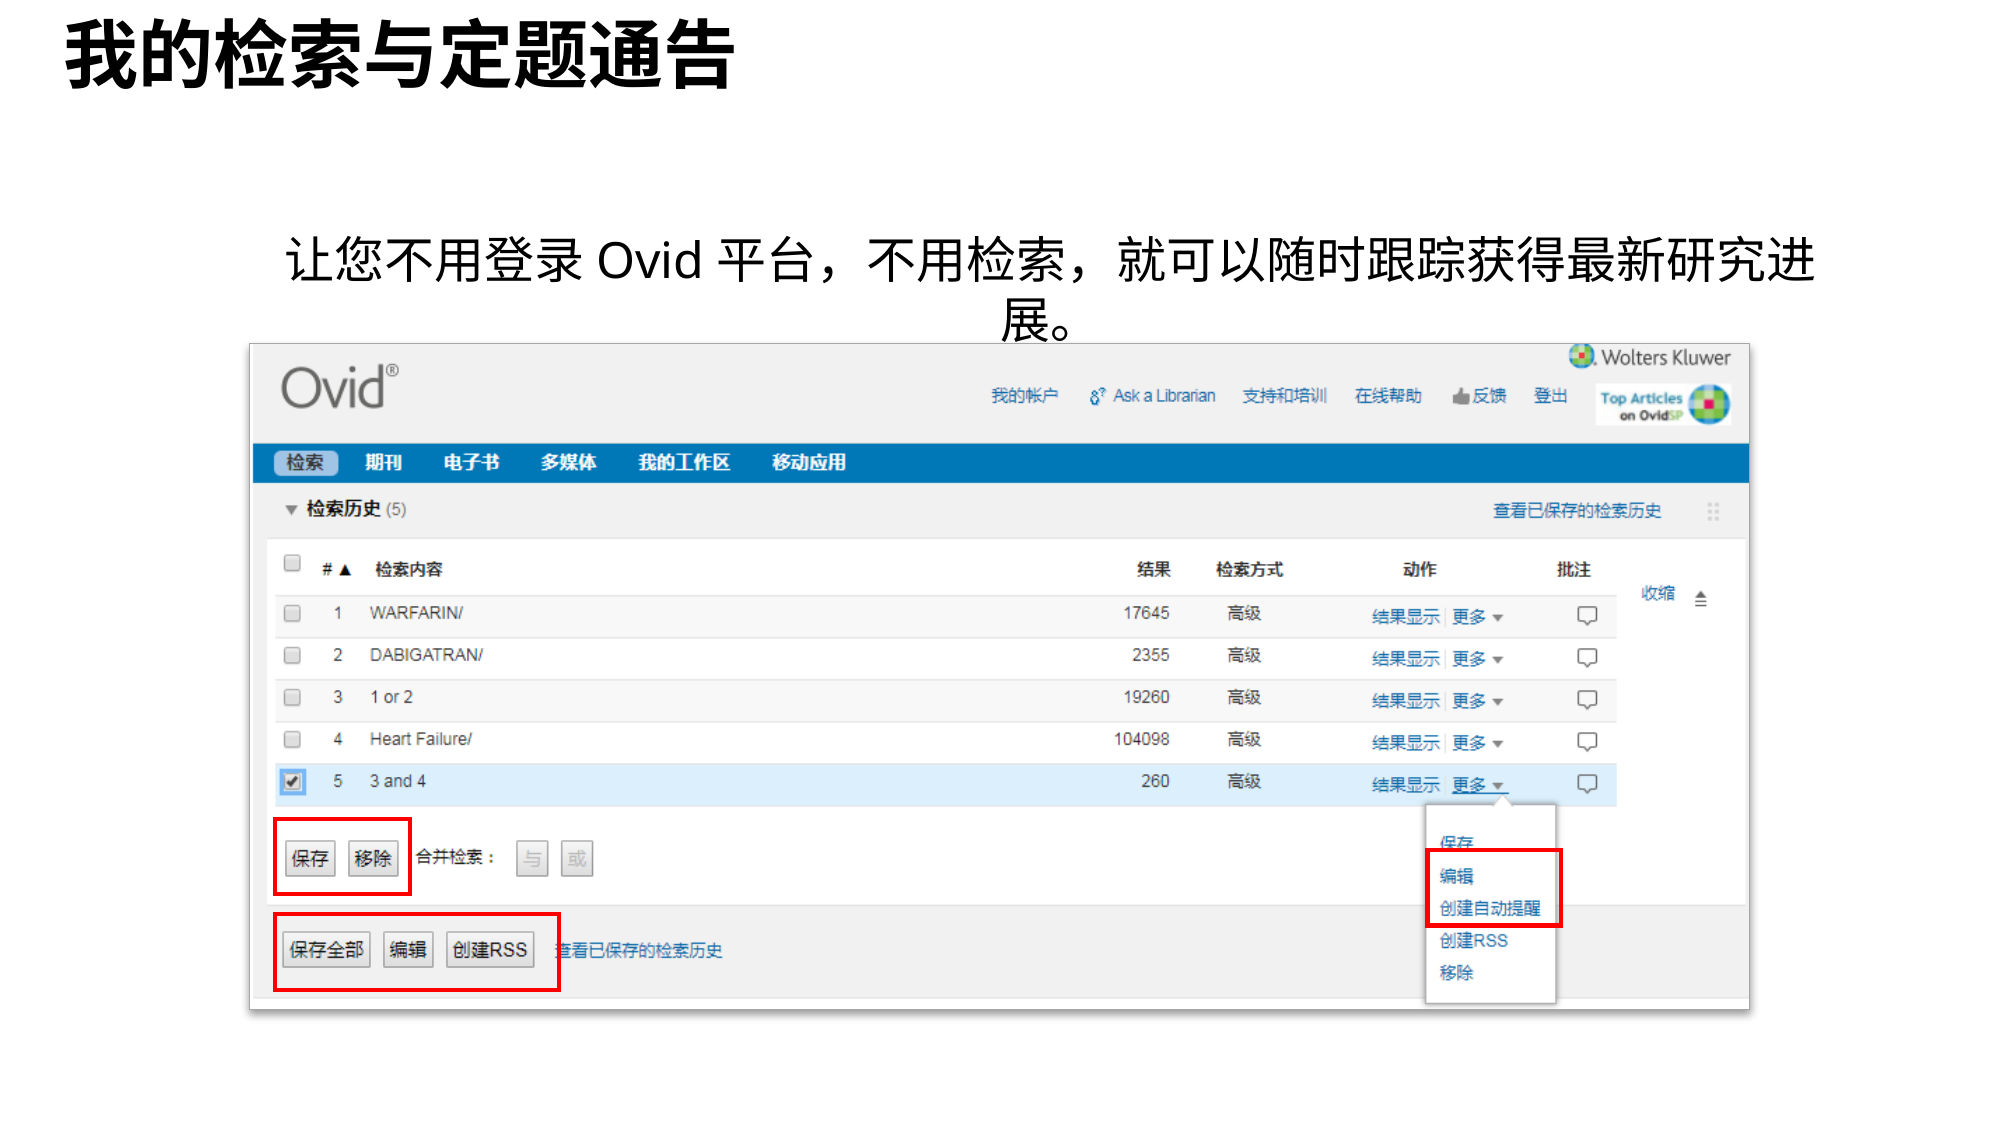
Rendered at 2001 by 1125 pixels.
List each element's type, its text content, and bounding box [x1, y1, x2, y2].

title 我的检索与定题通告 [48, 0, 1881, 111]
picture [249, 342, 1751, 1010]
text_box 让您不用登录Ovid平台，不用检索，就可以随时跟踪获得最新研究进展。 [233, 220, 1853, 304]
